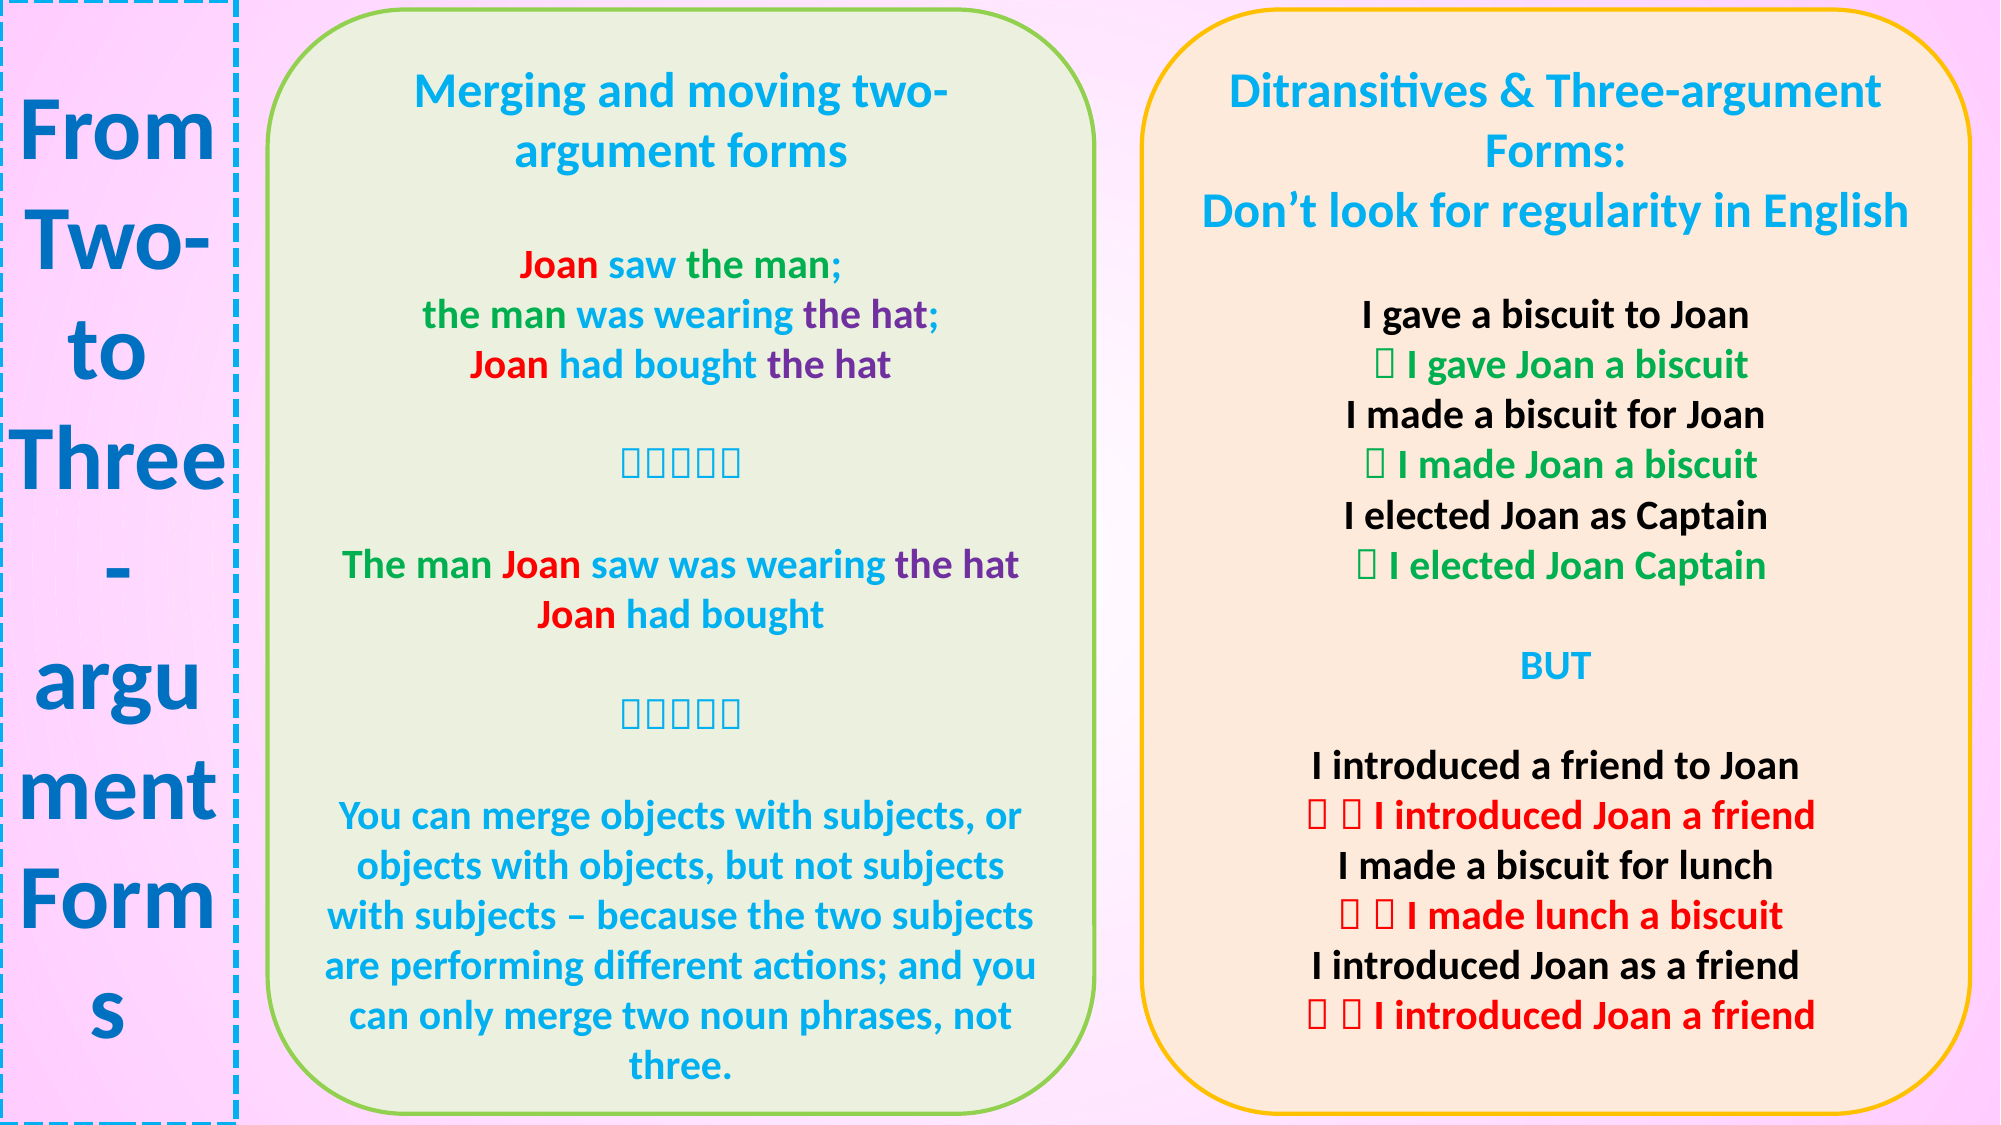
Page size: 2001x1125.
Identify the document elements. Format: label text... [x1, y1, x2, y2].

text_box Merging and moving two-argument forms Joan saw the man; the man was wearing the hat; Joan had bought the hat  The man Joan saw was wearing the hat Joan had bought  You can merge objects with subjects, or objects with objects, but not subjects with subjects – because the two subjects are performing different actions; and you can only merge two noun phrases, not three. [265, 7, 1097, 1116]
text_box Ditransitives & Three-argument Forms: Don’t look for regularity in English I gave a biscuit to Joan  I gave Joan a biscuit I made a biscuit for Joan  I made Joan a biscuit I elected Joan as Captain  I elected Joan Captain BUT I introduced a friend to Joan   I introduced Joan a friend I made a biscuit for lunch   I made lunch a biscuit I introduced Joan as a friend   I introduced Joan a friend [1139, 7, 1973, 1116]
title From Two- to Three-argument Forms [0, 0, 237, 1125]
